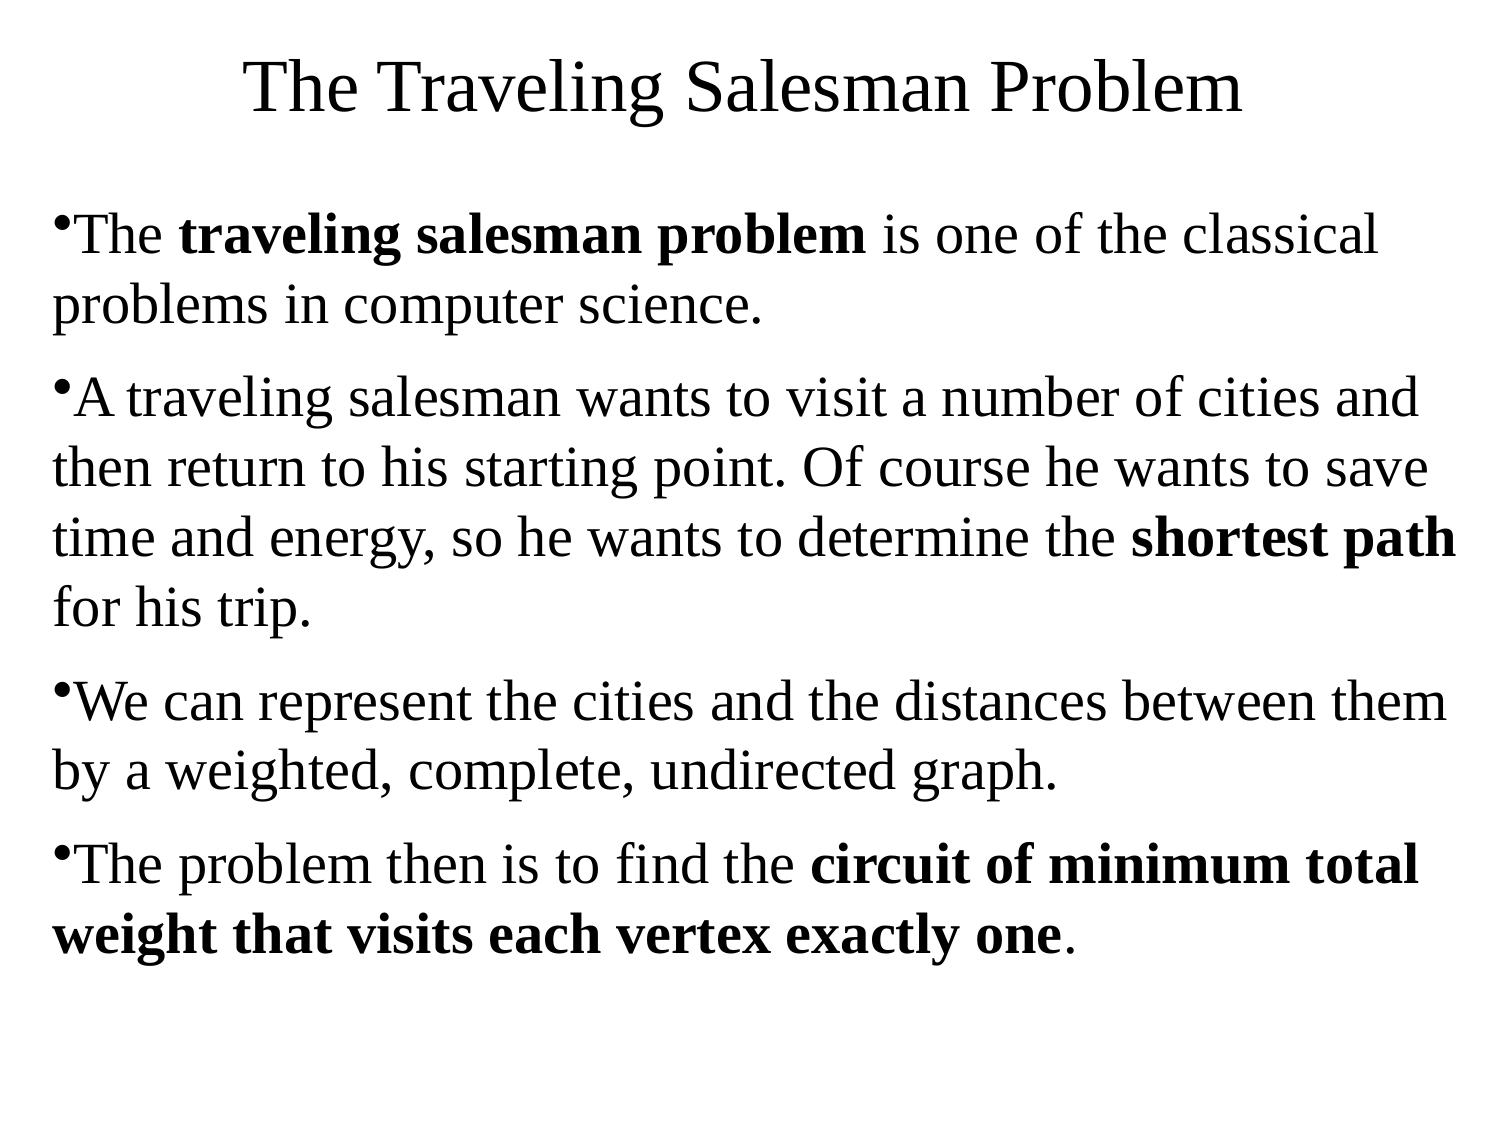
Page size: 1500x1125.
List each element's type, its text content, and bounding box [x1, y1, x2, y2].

title The Traveling Salesman Problem [37, 0, 1451, 163]
list The traveling salesman problem is one of the classical problems in computer science. A traveling salesman wants to visit a number of cities and then return to his starting point. Of course he wants to save time and energy, so he wants to determine the shortest path for his trip. We can represent the cities and the distances between them by a weighted, complete, undirected graph. The problem then is to find the circuit of minimum total weight that visits each vertex exactly one. [37, 187, 1476, 1026]
